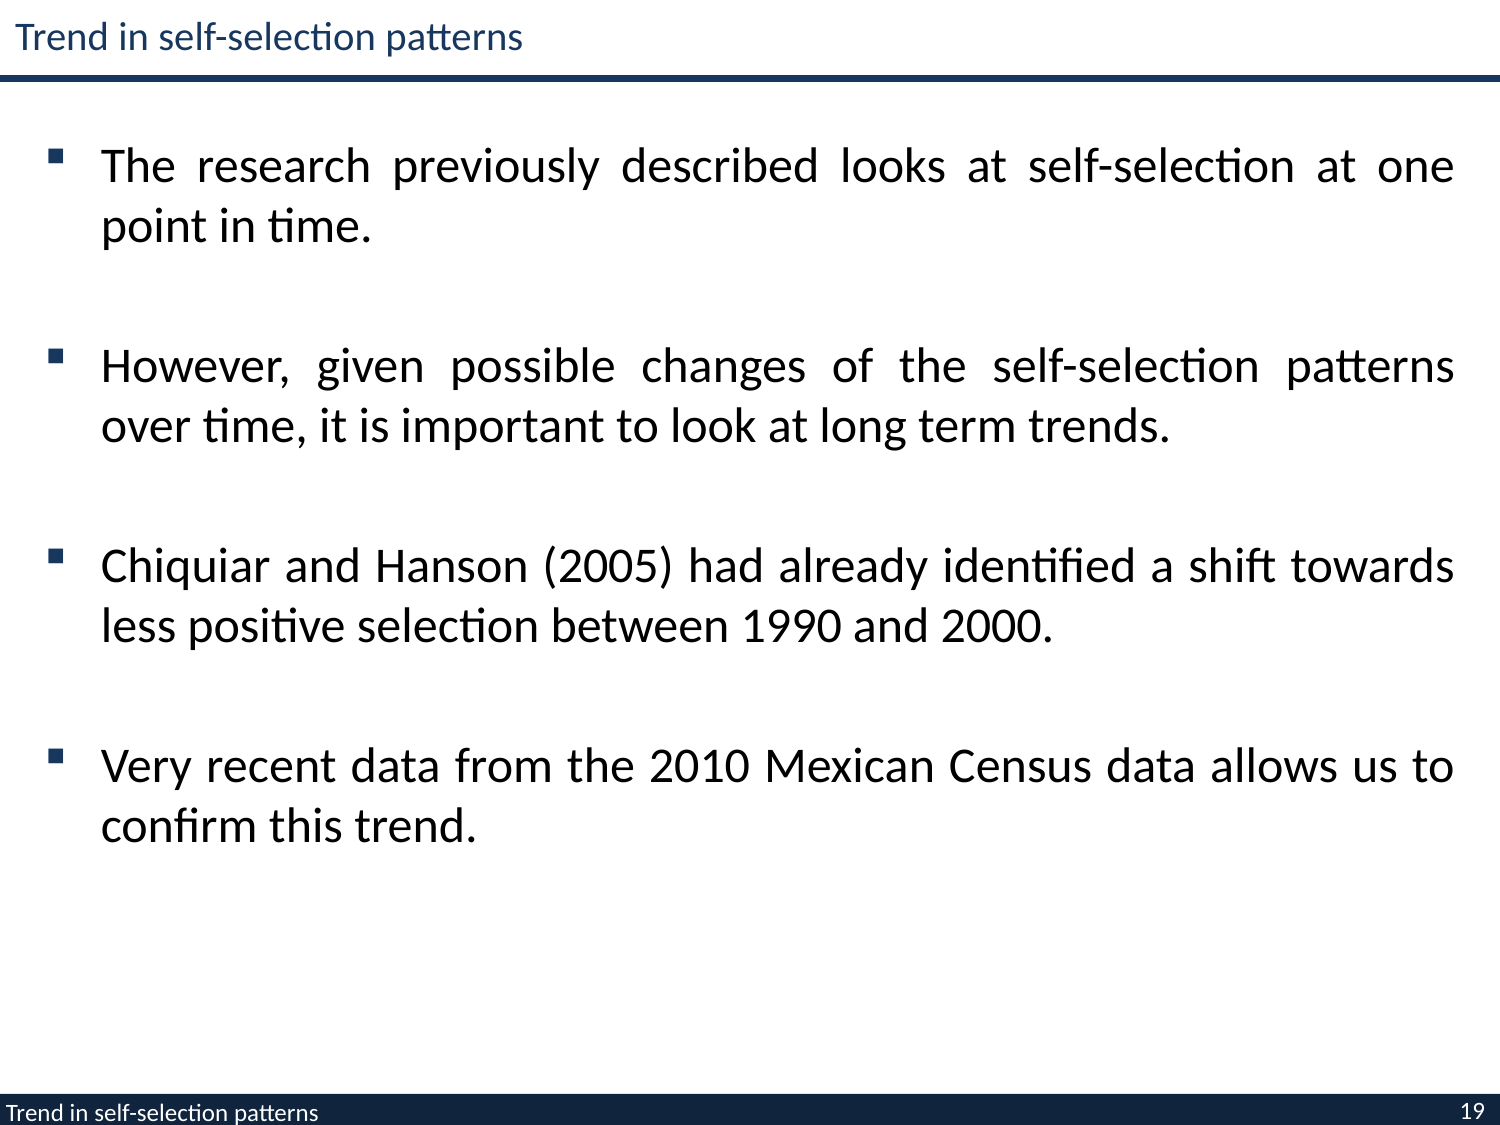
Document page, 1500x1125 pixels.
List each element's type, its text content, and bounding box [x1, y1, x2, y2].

list The research previously described looks at self-selection at one point in time. However, given possible changes of the self-selection patterns over time, it is important to look at long term trends. Chiquiar and Hanson (2005) had already identified a shift towards less positive selection between 1990 and 2000. Very recent data from the 2010 Mexican Census data allows us to confirm this trend. [29, 125, 1471, 1024]
slide_number 19 [1149, 1094, 1500, 1125]
text_box Trend in self-selection patterns [5, 1096, 396, 1125]
title Trend in self-selection patterns [0, 2, 1500, 67]
